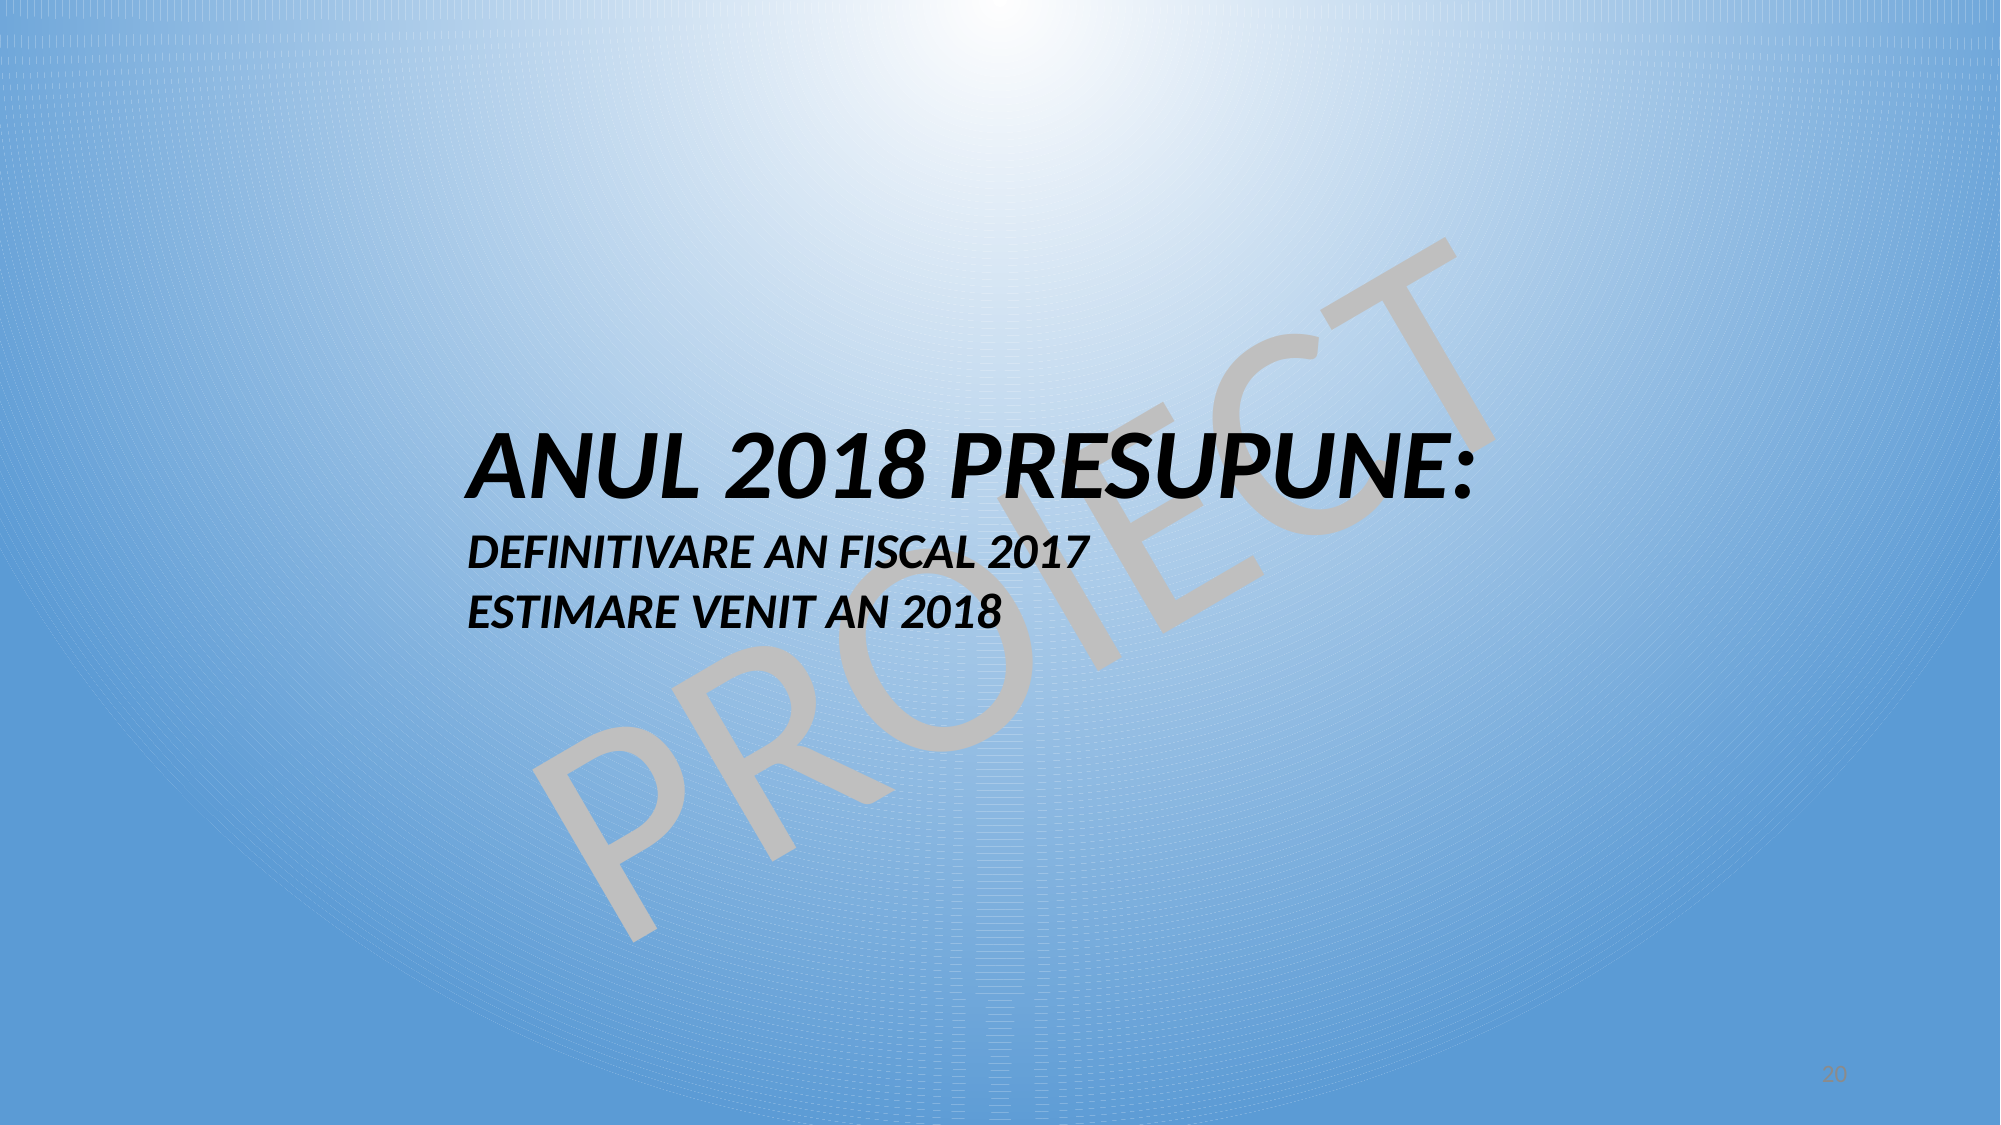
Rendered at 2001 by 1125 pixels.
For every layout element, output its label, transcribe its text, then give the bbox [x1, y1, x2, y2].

slide_number 20 [1412, 1042, 1863, 1103]
text_box PROIECT [439, 646, 1281, 1023]
text_box ANUL 2018 PRESUPUNE: DEFINITIVARE AN FISCAL 2017 ESTIMARE VENIT AN 2018 [453, 390, 1495, 646]
text_box PROIECT [946, 0, 1861, 521]
